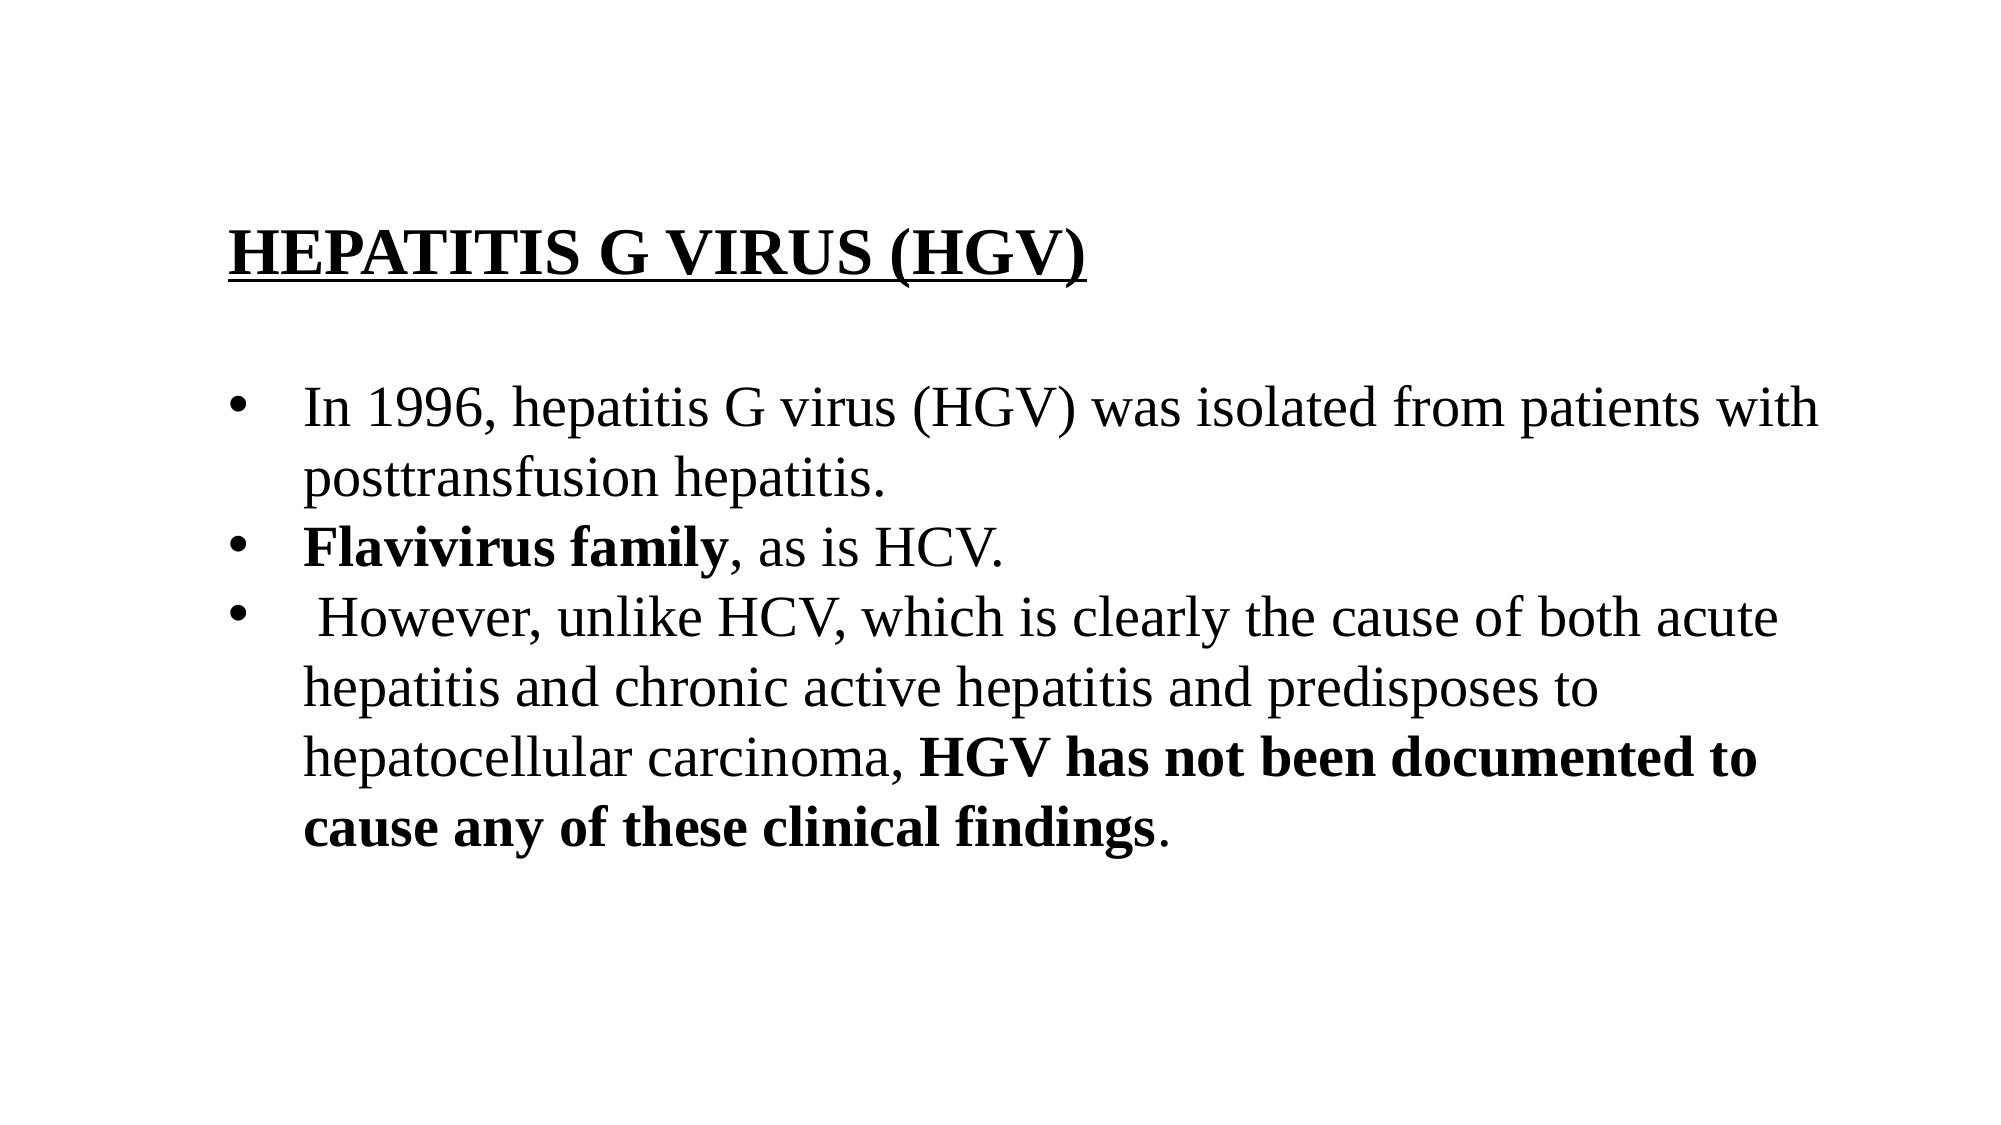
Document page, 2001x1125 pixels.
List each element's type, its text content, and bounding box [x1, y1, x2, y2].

text_box HEPATITIS G VIRUS (HGV) In 1996, hepatitis G virus (HGV) was isolated from patients with posttransfusion hepatitis. Flavivirus family, as is HCV. However, unlike HCV, which is clearly the cause of both acute hepatitis and chronic active hepatitis and predisposes to hepatocellular carcinoma, HGV has not been documented to cause any of these clinical findings. [213, 200, 1879, 936]
